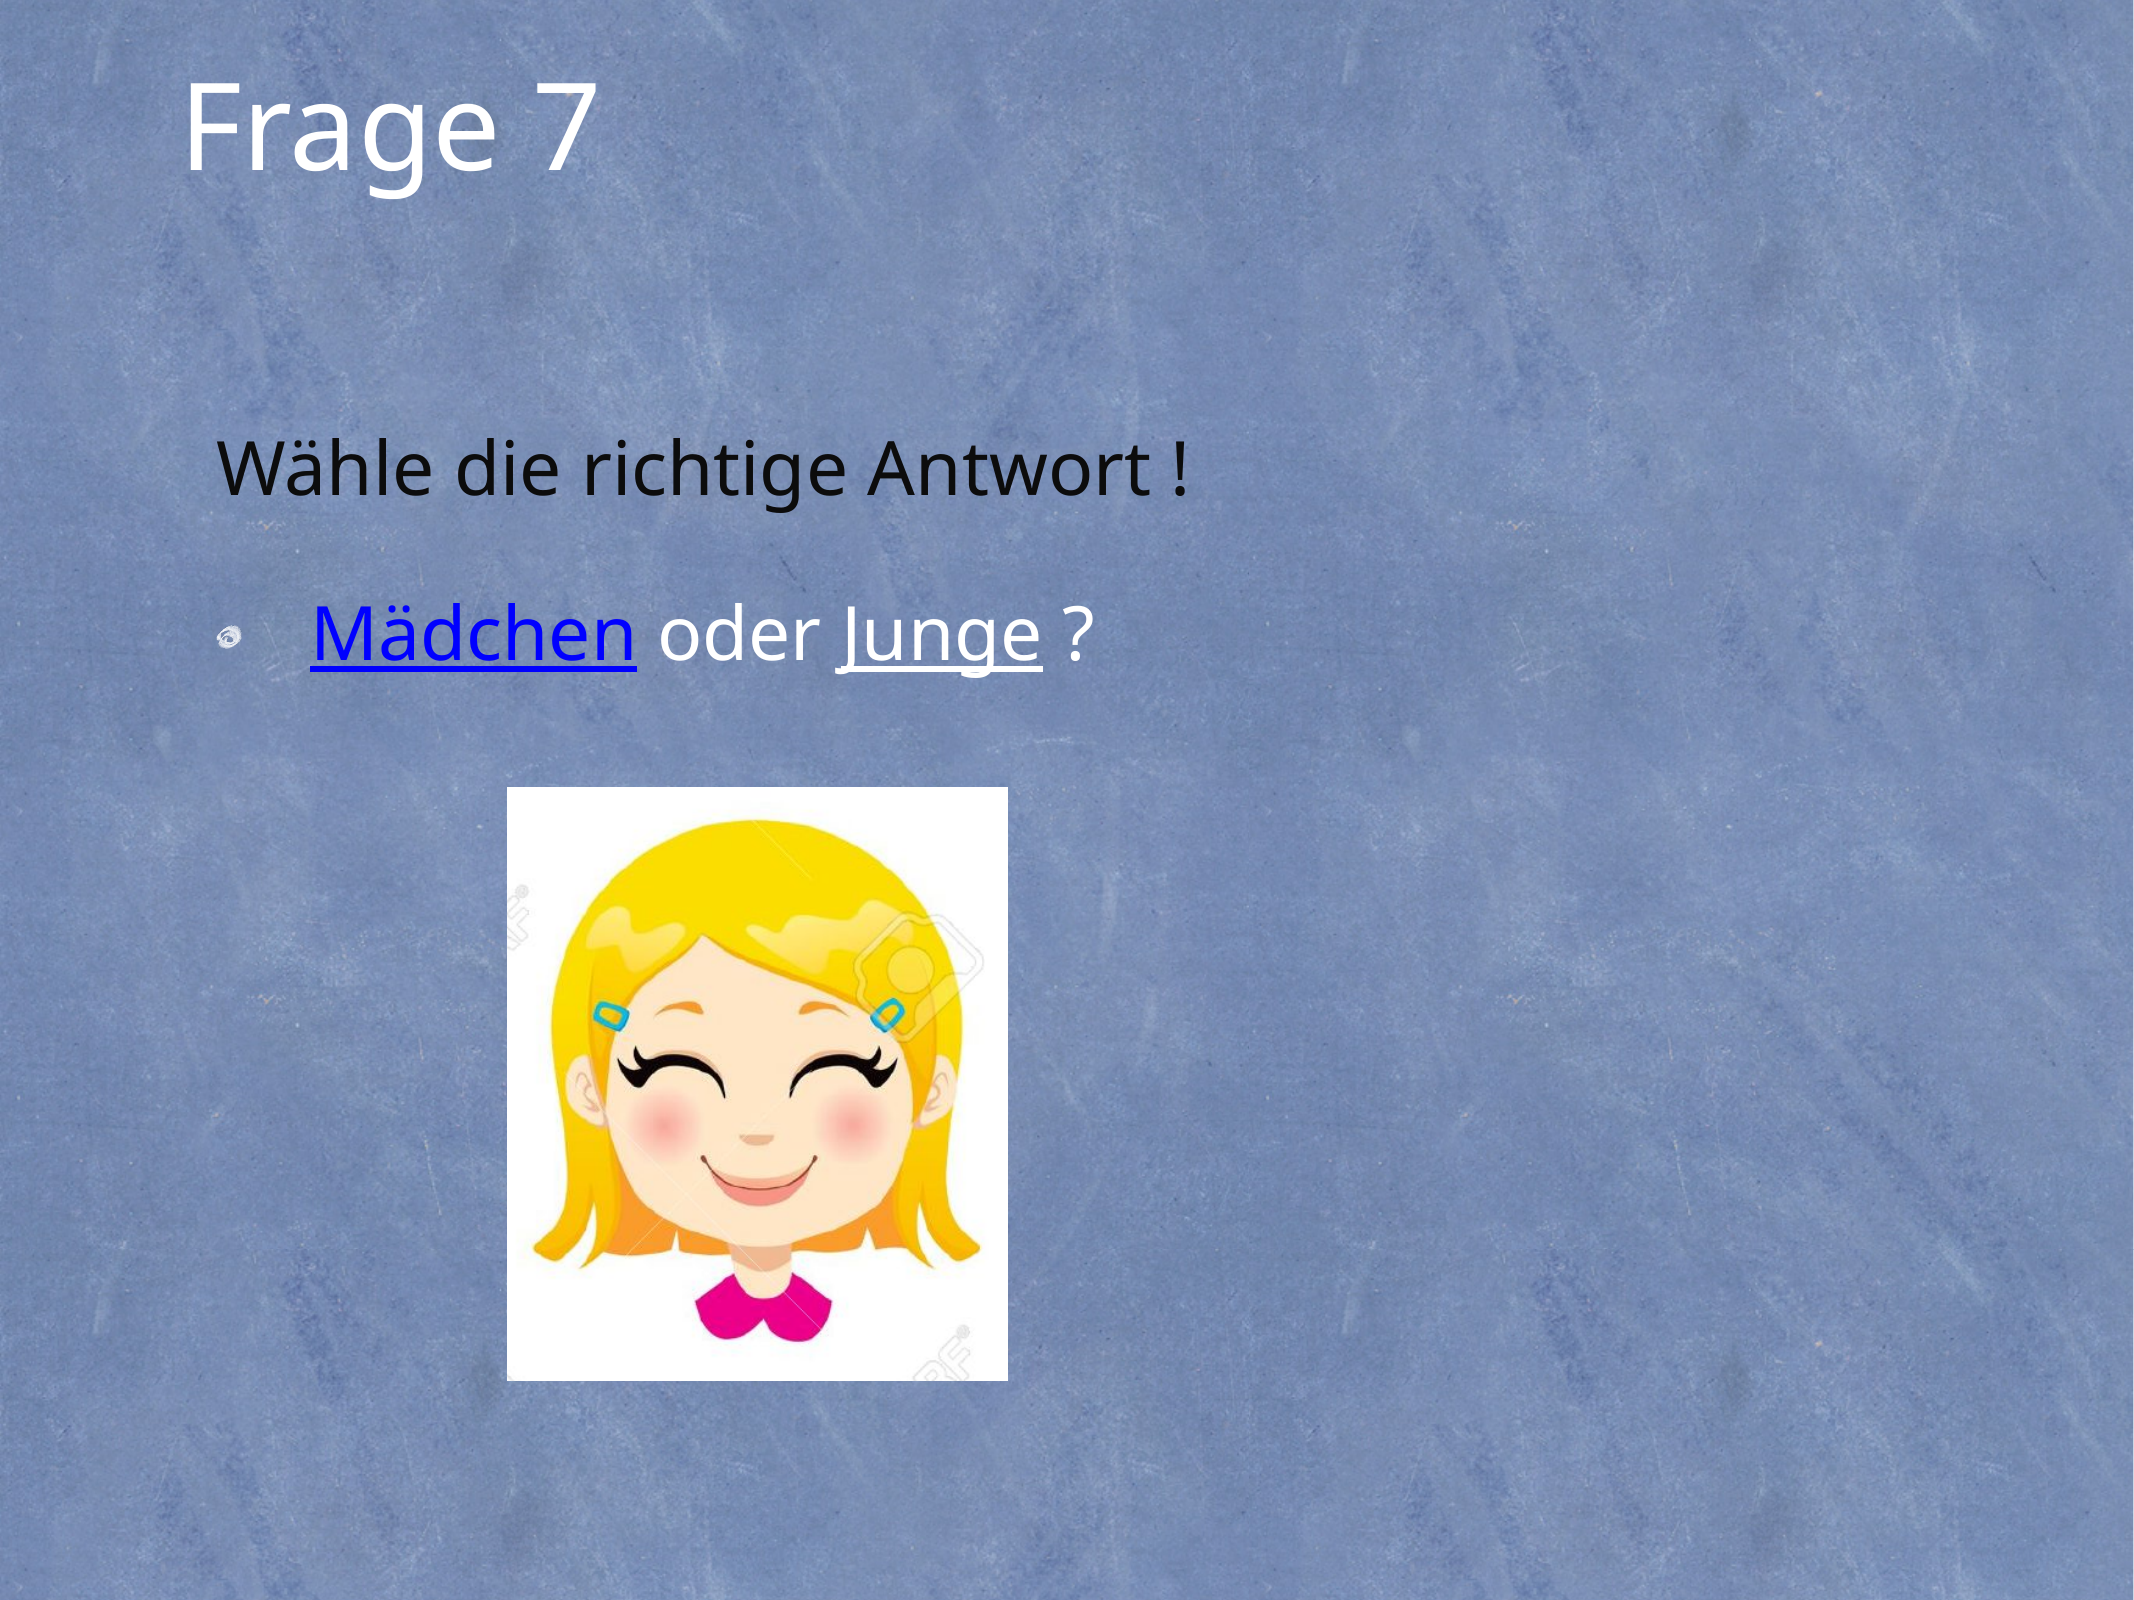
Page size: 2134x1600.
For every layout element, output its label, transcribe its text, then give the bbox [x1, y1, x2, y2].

picture [0, 0, 2134, 1600]
title Frage 7 [170, 35, 1592, 209]
subtitle Wähle die richtige Antwort ! Mädchen oder Junge ? [207, 411, 1926, 1355]
